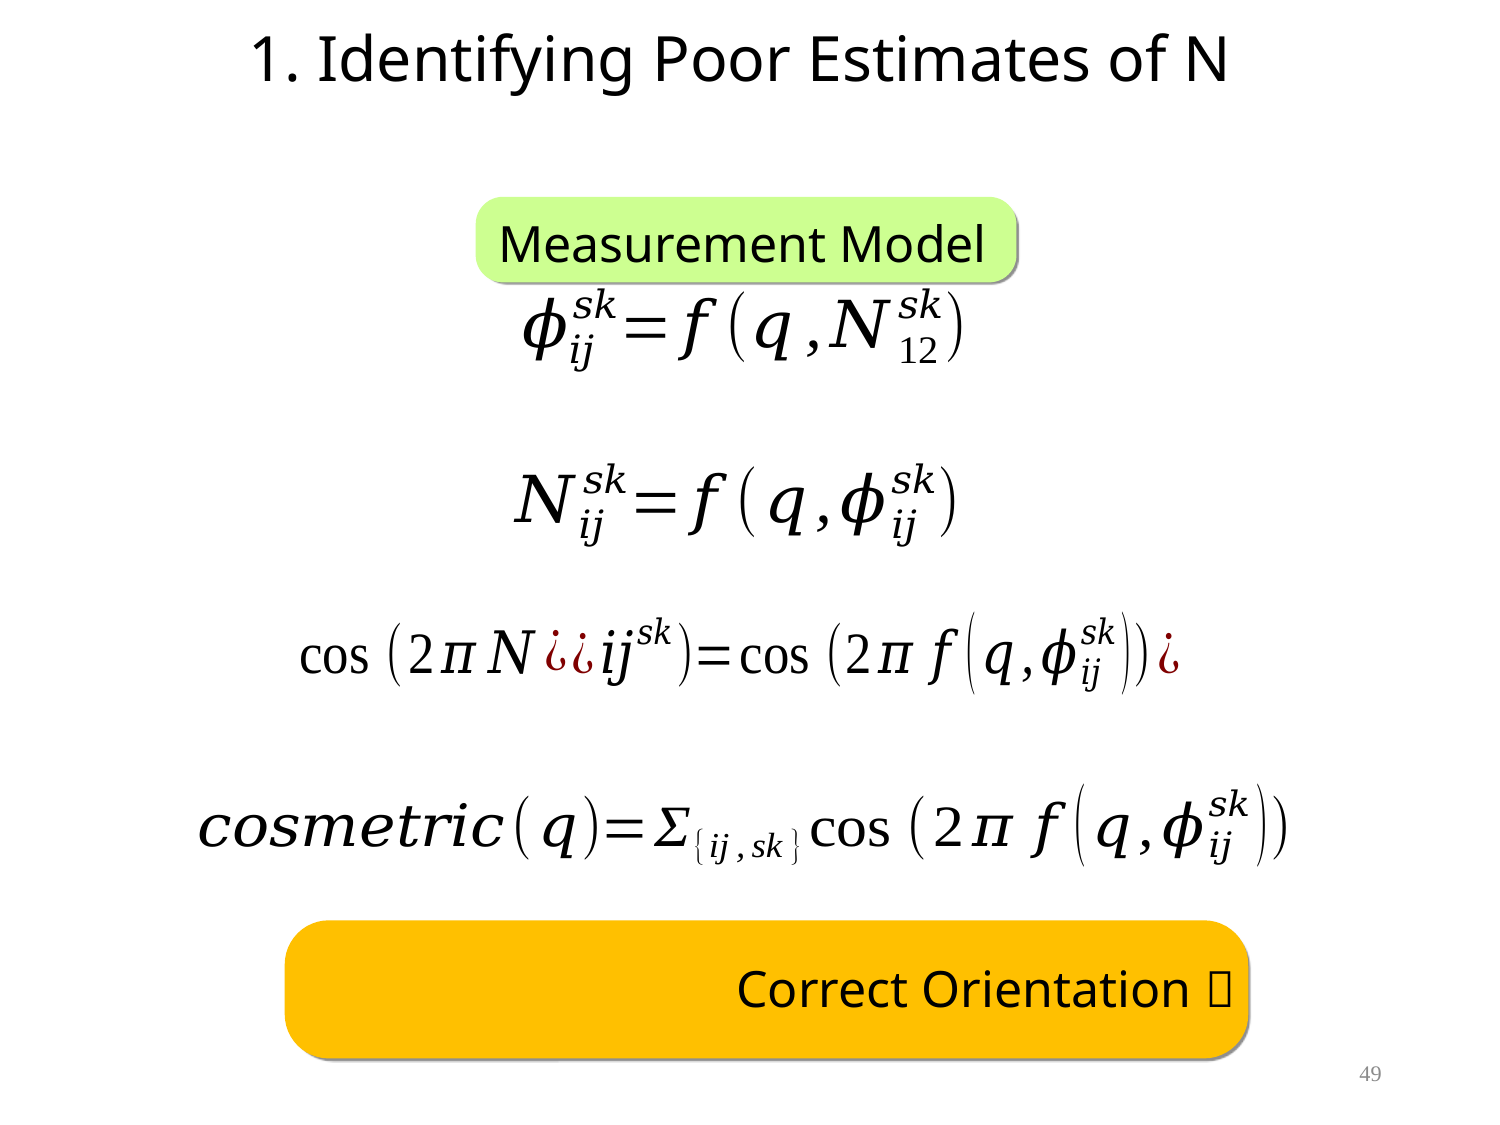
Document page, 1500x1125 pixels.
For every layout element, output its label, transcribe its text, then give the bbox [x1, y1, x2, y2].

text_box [284, 920, 1500, 1059]
slide_number 49 [1059, 1059, 1397, 1103]
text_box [475, 196, 1017, 373]
text_box 1. Identifying Poor Estimates of N [73, 11, 1424, 154]
